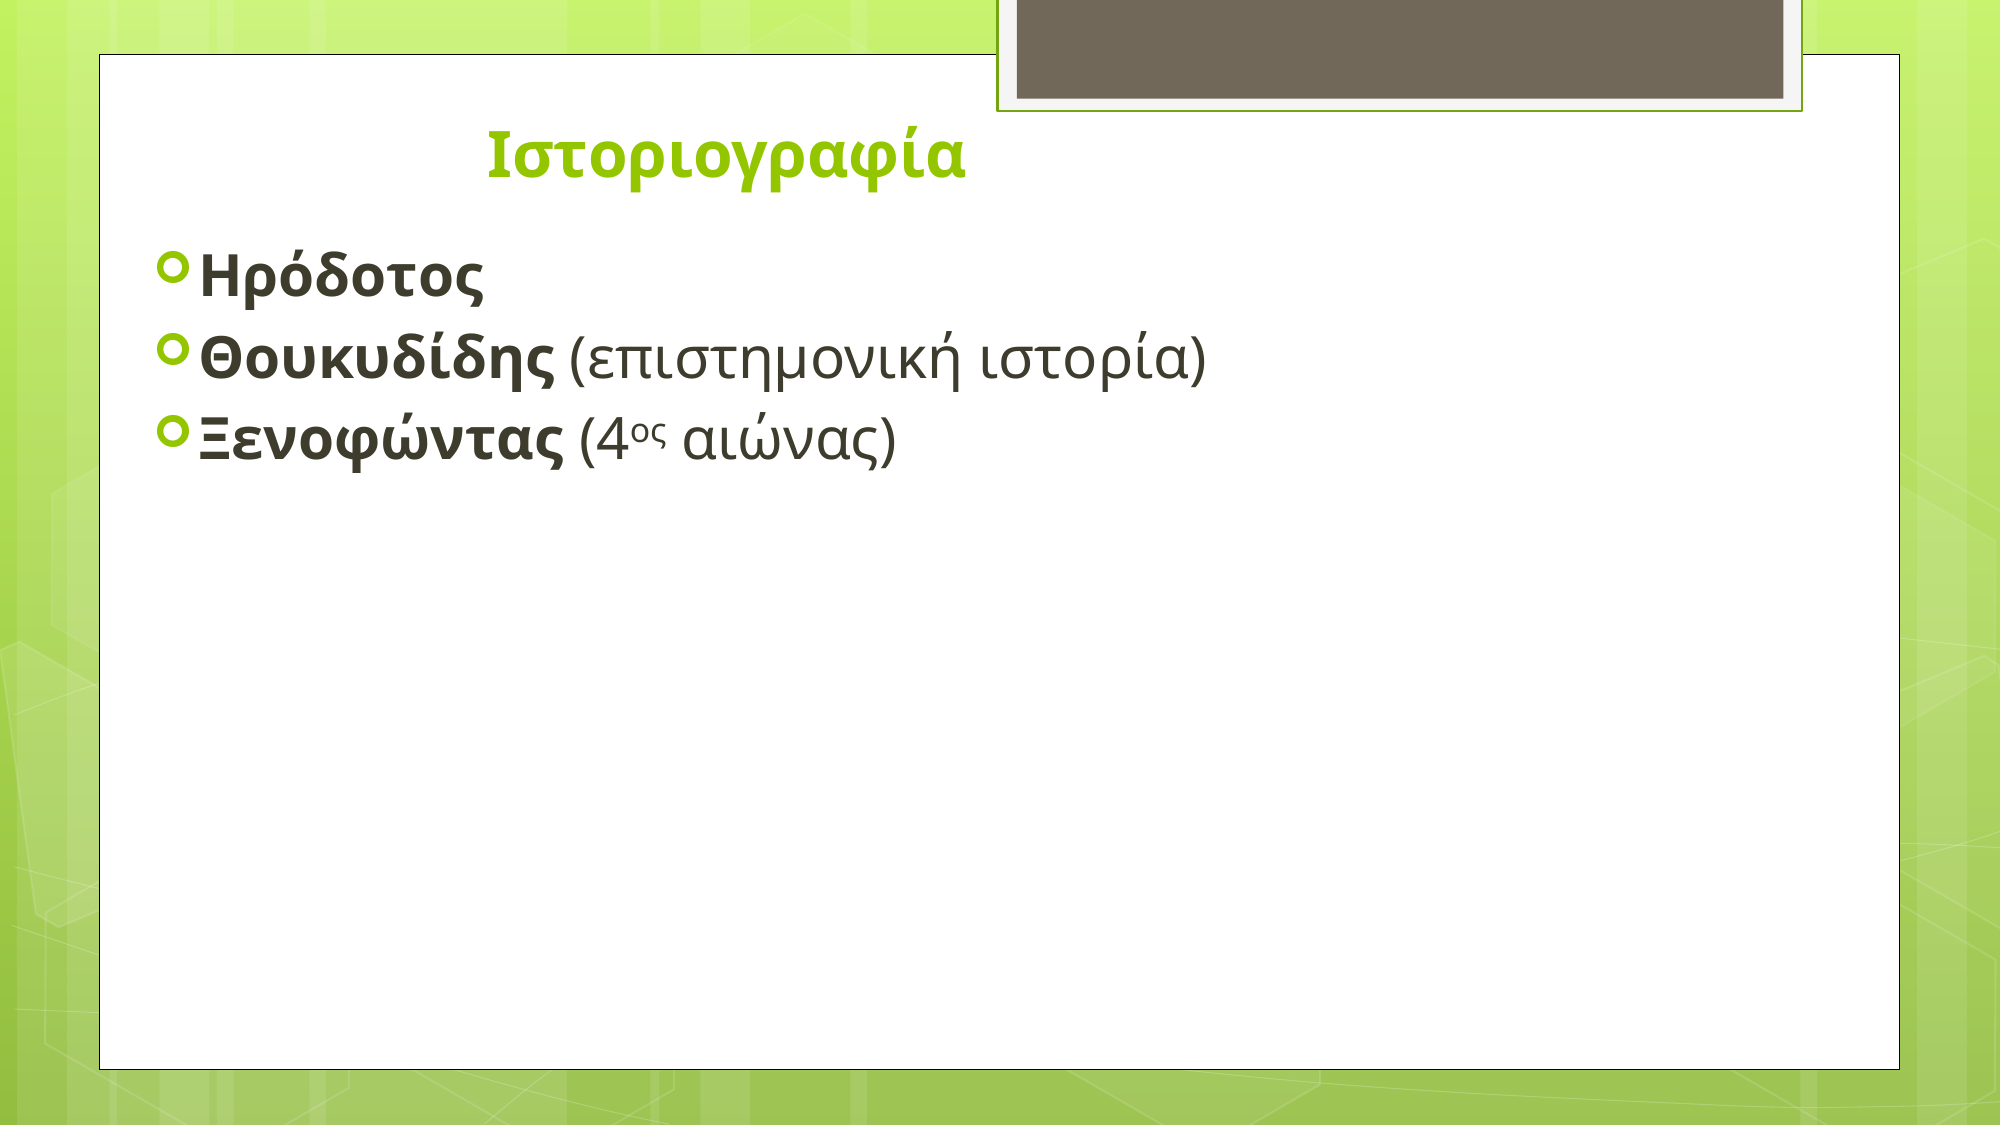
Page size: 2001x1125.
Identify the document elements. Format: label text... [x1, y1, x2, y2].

title Ιστοριογραφία [425, 102, 1030, 231]
list Ηρόδοτος Θουκυδίδης (επιστημονική ιστορία) Ξενοφώντας (4ος αιώνας) [127, 231, 1888, 1088]
